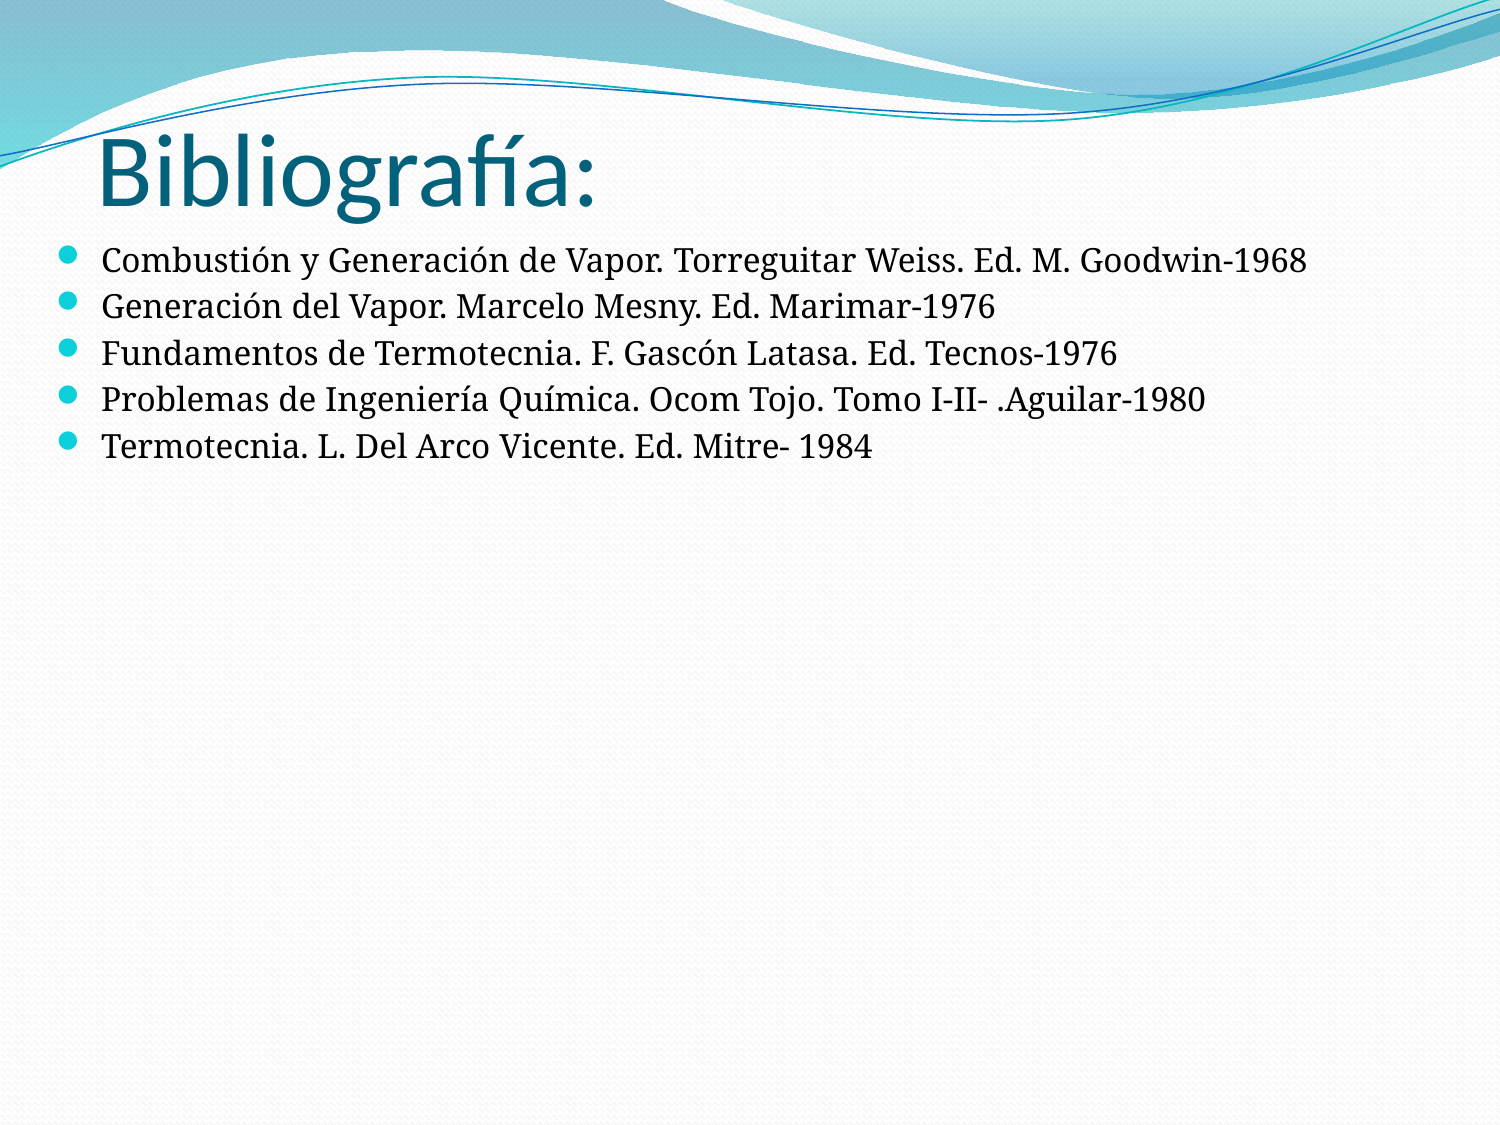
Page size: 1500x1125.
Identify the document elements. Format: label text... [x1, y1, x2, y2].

title Bibliografía: [96, 78, 1447, 228]
list Combustión y Generación de Vapor. Torreguitar Weiss. Ed. M. Goodwin-1968 Generación del Vapor. Marcelo Mesny. Ed. Marimar-1976 Fundamentos de Termotecnia. F. Gascón Latasa. Ed. Tecnos-1976 Problemas de Ingeniería Química. Ocom Tojo. Tomo I-II- .Aguilar-1980 Termotecnia. L. Del Arco Vicente. Ed. Mitre- 1984 [41, 231, 1459, 1125]
